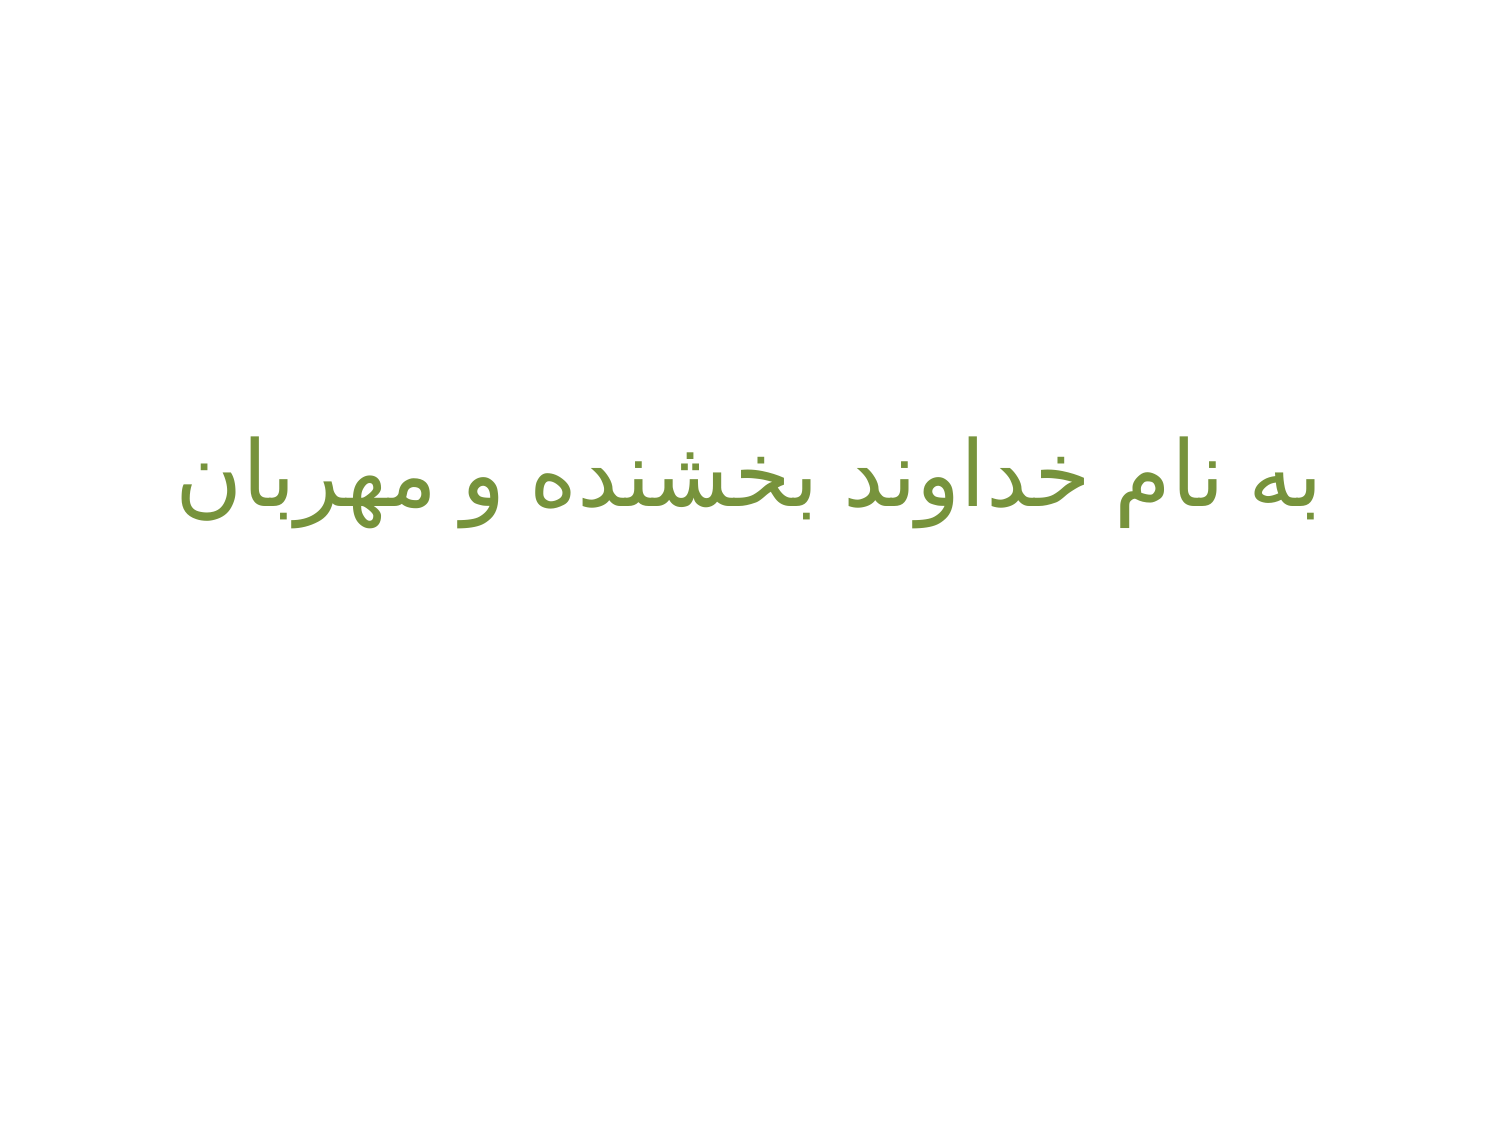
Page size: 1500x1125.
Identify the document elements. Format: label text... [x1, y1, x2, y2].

title به نام خداوند بخشنده و مهربان [112, 349, 1388, 591]
